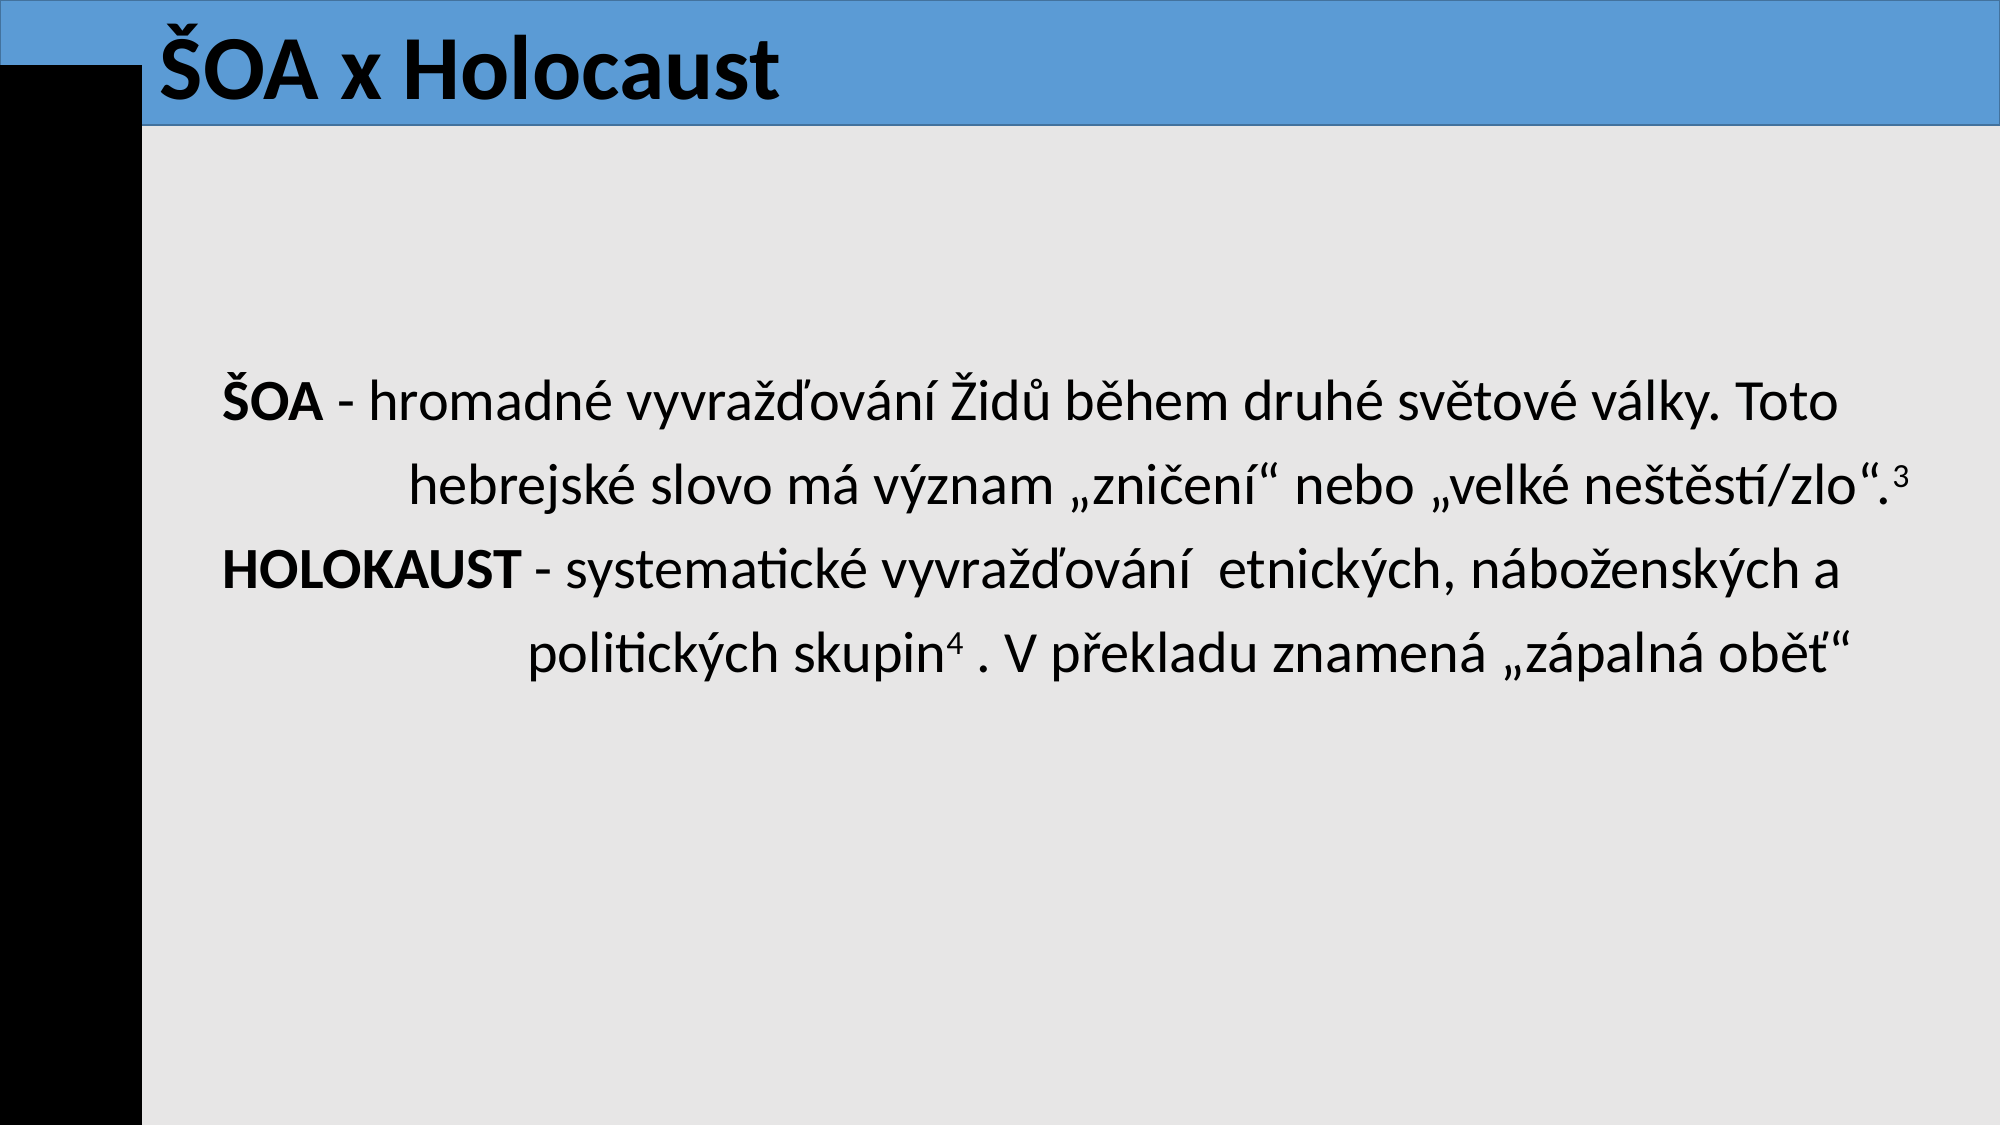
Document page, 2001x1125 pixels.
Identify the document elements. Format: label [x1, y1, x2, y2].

text_box [0, 0, 2000, 1125]
